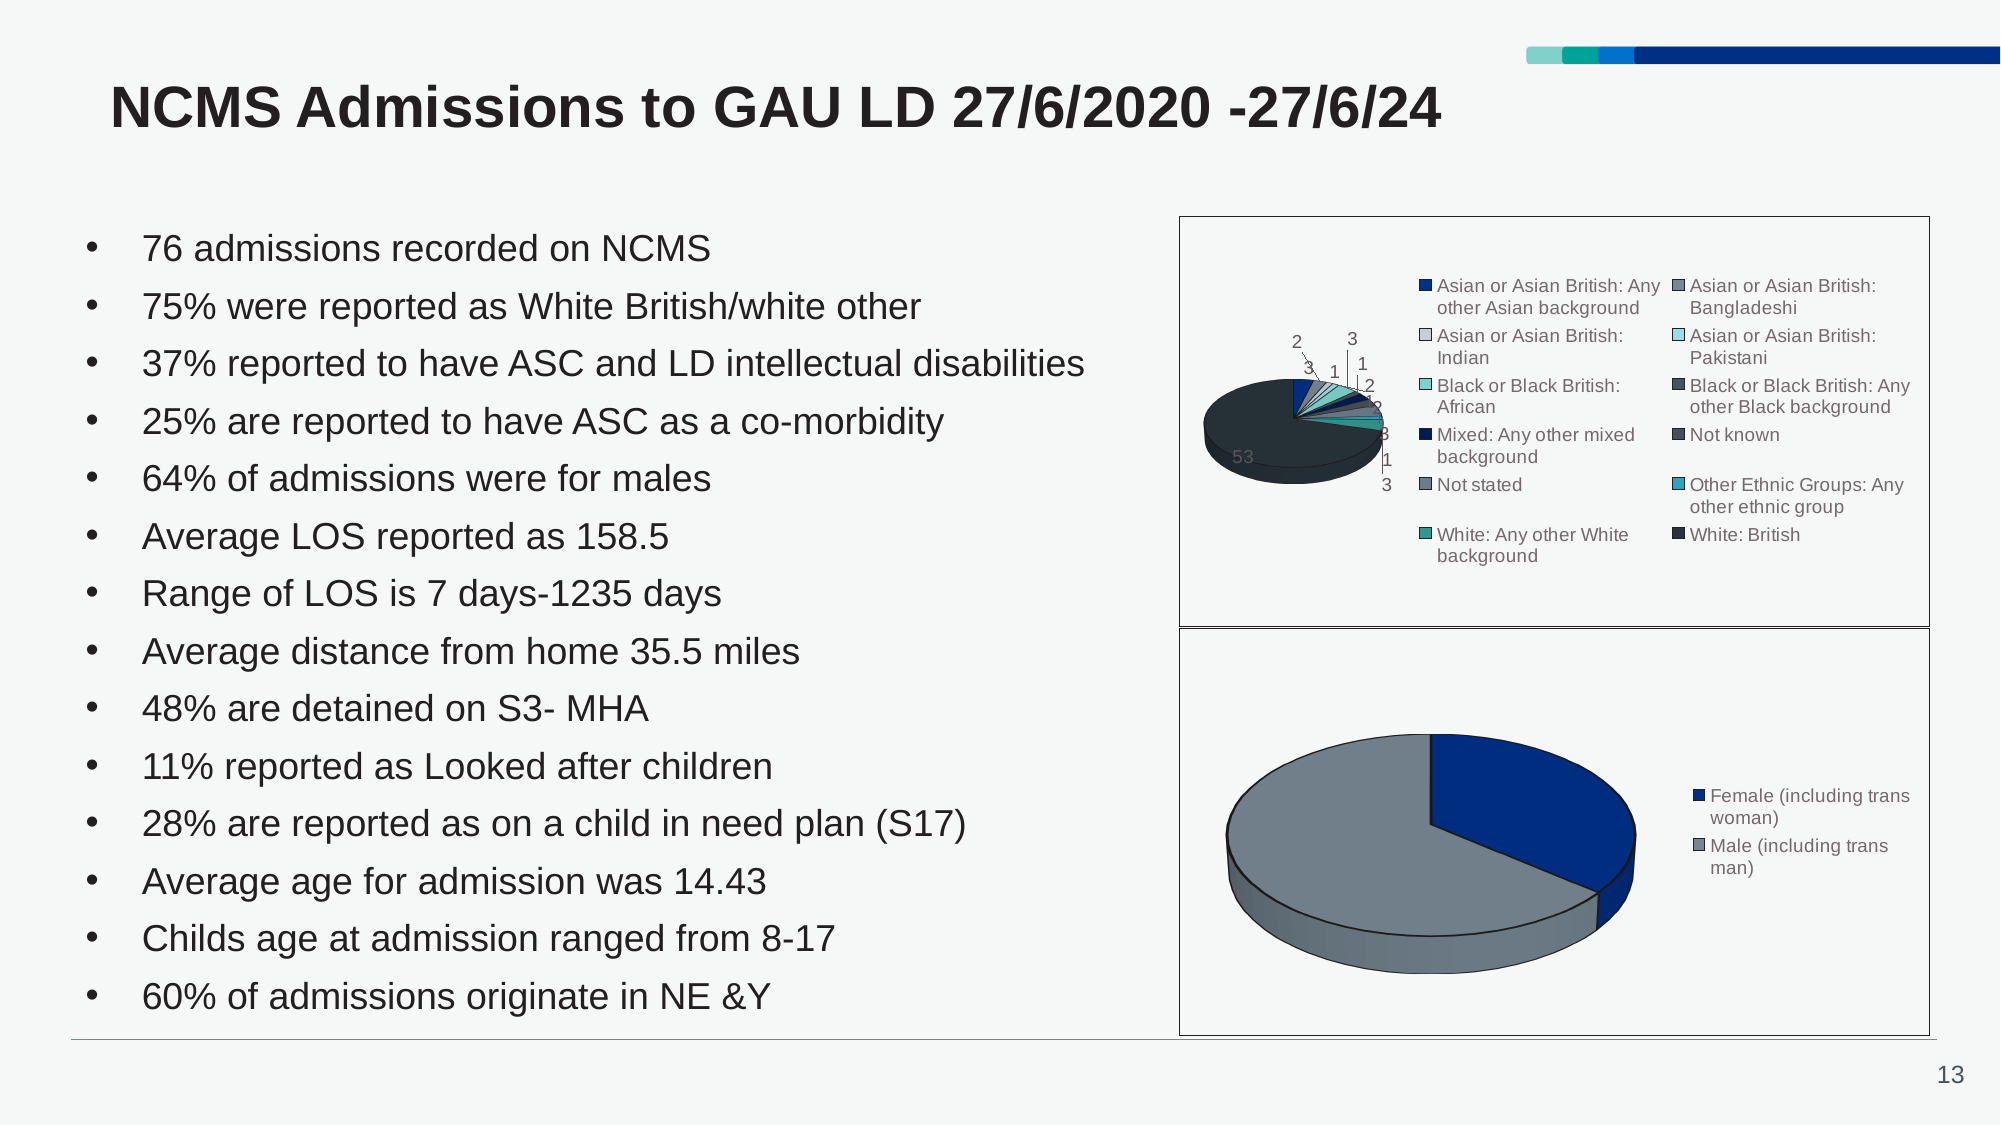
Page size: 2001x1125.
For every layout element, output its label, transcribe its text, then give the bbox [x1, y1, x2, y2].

chart [1179, 628, 1930, 1036]
chart [1179, 216, 1930, 627]
text_box 76 admissions recorded on NCMS 75% were reported as White British/white other 37% reported to have ASC and LD intellectual disabilities 25% are reported to have ASC as a co-morbidity 64% of admissions were for males Average LOS reported as 158.5 Range of LOS is 7 days-1235 days Average distance from home 35.5 miles 48% are detained on S3- MHA 11% reported as Looked after children 28% are reported as on a child in need plan (S17) Average age for admission was 14.43 Childs age at admission ranged from 8-17 60% of admissions originate in NE &Y [70, 216, 1136, 1125]
title NCMS Admissions to GAU LD 27/6/2020 -27/6/24 [58, 37, 1496, 180]
picture [1513, 41, 2001, 71]
